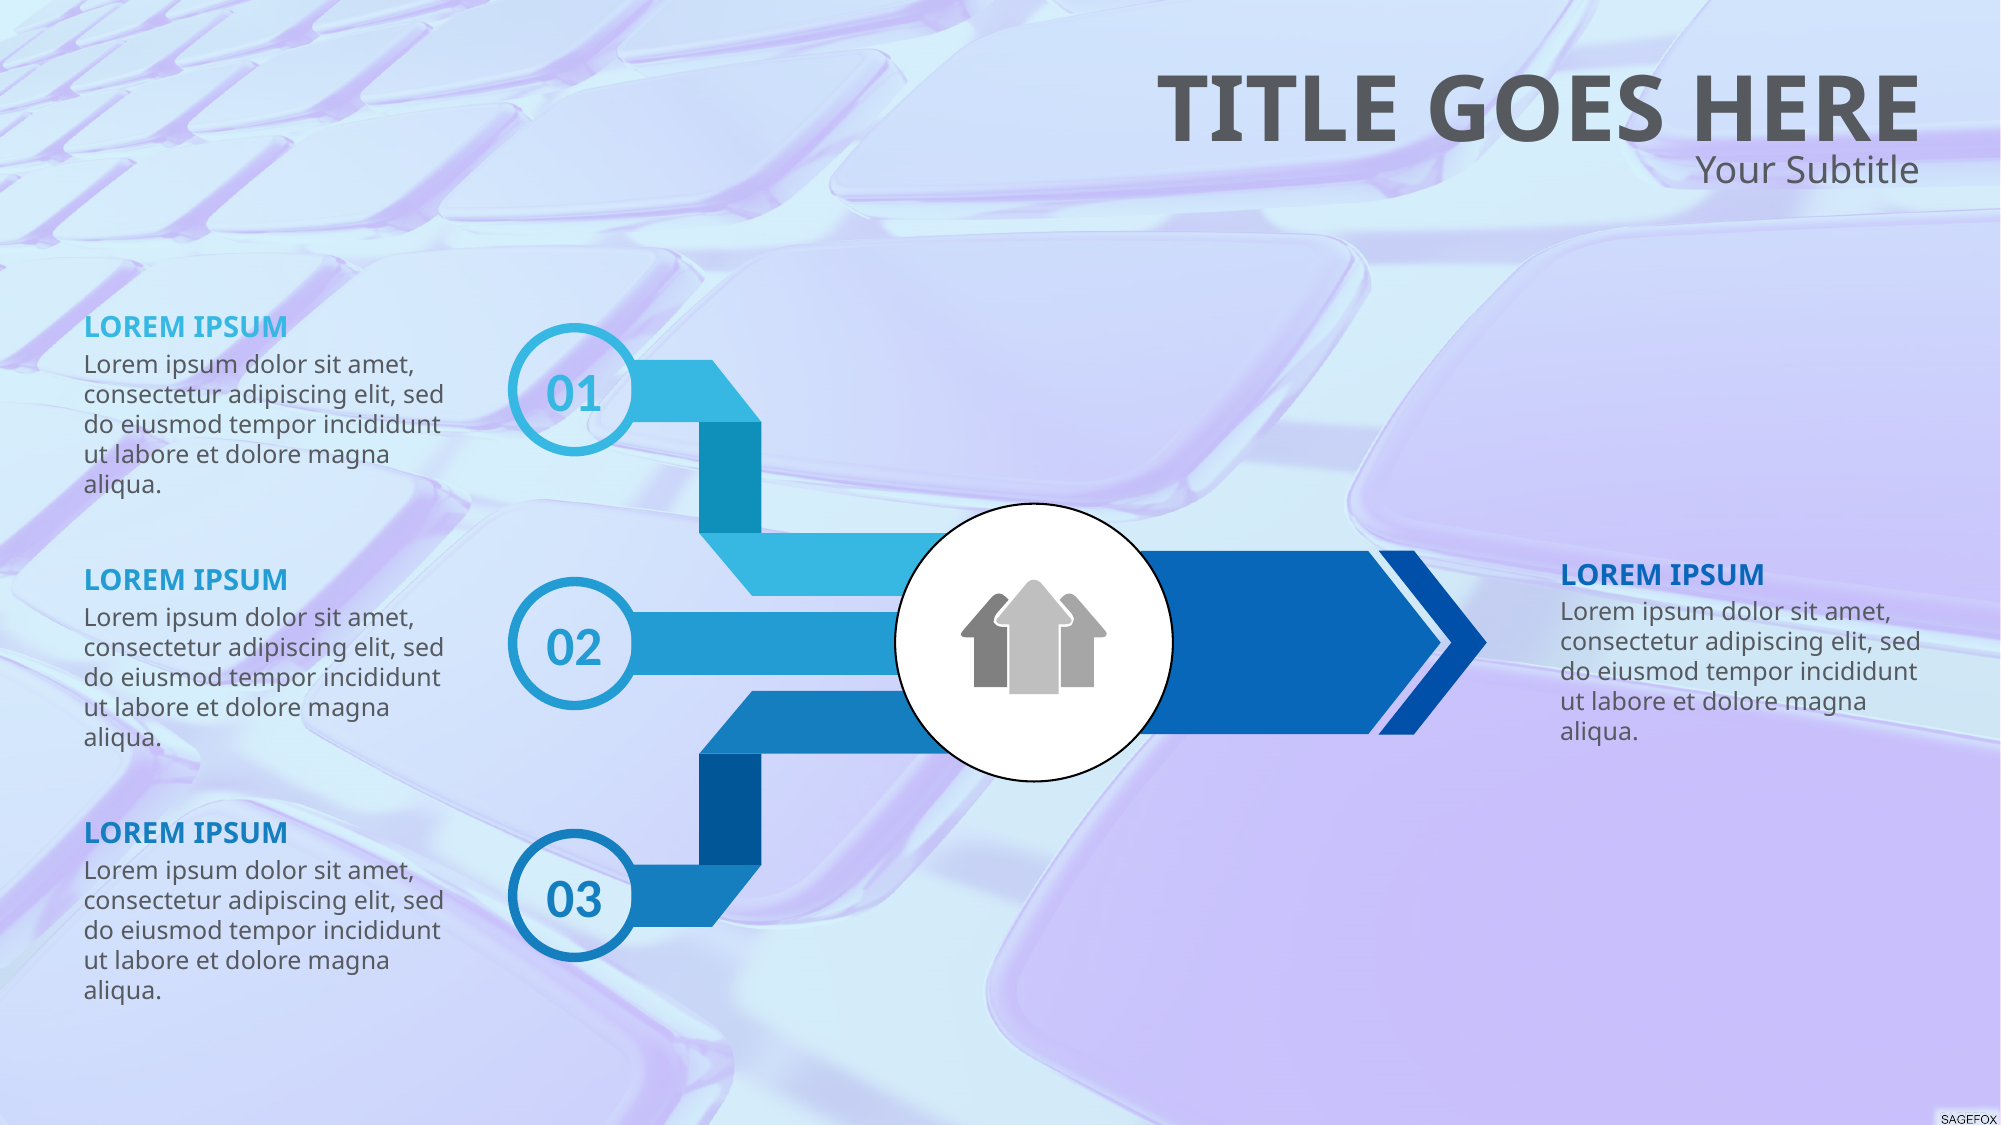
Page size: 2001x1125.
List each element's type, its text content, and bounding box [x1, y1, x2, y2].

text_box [631, 690, 949, 927]
text_box LOREM IPSUM Lorem ipsum dolor sit amet, consectetur adipiscing elit, sed do eiusmod tempor incididunt ut labore et dolore magna aliqua. [68, 554, 469, 759]
text_box LOREM IPSUM Lorem ipsum dolor sit amet, consectetur adipiscing elit, sed do eiusmod tempor incididunt ut labore et dolore magna aliqua. [68, 300, 469, 506]
picture [1938, 1114, 1999, 1125]
text_box LOREM IPSUM Lorem ipsum dolor sit amet, consectetur adipiscing elit, sed do eiusmod tempor incididunt ut labore et dolore magna aliqua. [1545, 548, 1945, 753]
text_box [631, 612, 897, 675]
text_box 02 [512, 581, 637, 706]
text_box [958, 579, 1109, 695]
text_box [1035, 42, 1939, 199]
text_box 03 [512, 833, 631, 958]
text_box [1140, 550, 1487, 735]
text_box 01 [512, 327, 631, 452]
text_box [631, 359, 949, 597]
text_box LOREM IPSUM Lorem ipsum dolor sit amet, consectetur adipiscing elit, sed do eiusmod tempor incididunt ut labore et dolore magna aliqua. [68, 807, 469, 1012]
text_box [894, 502, 1140, 783]
